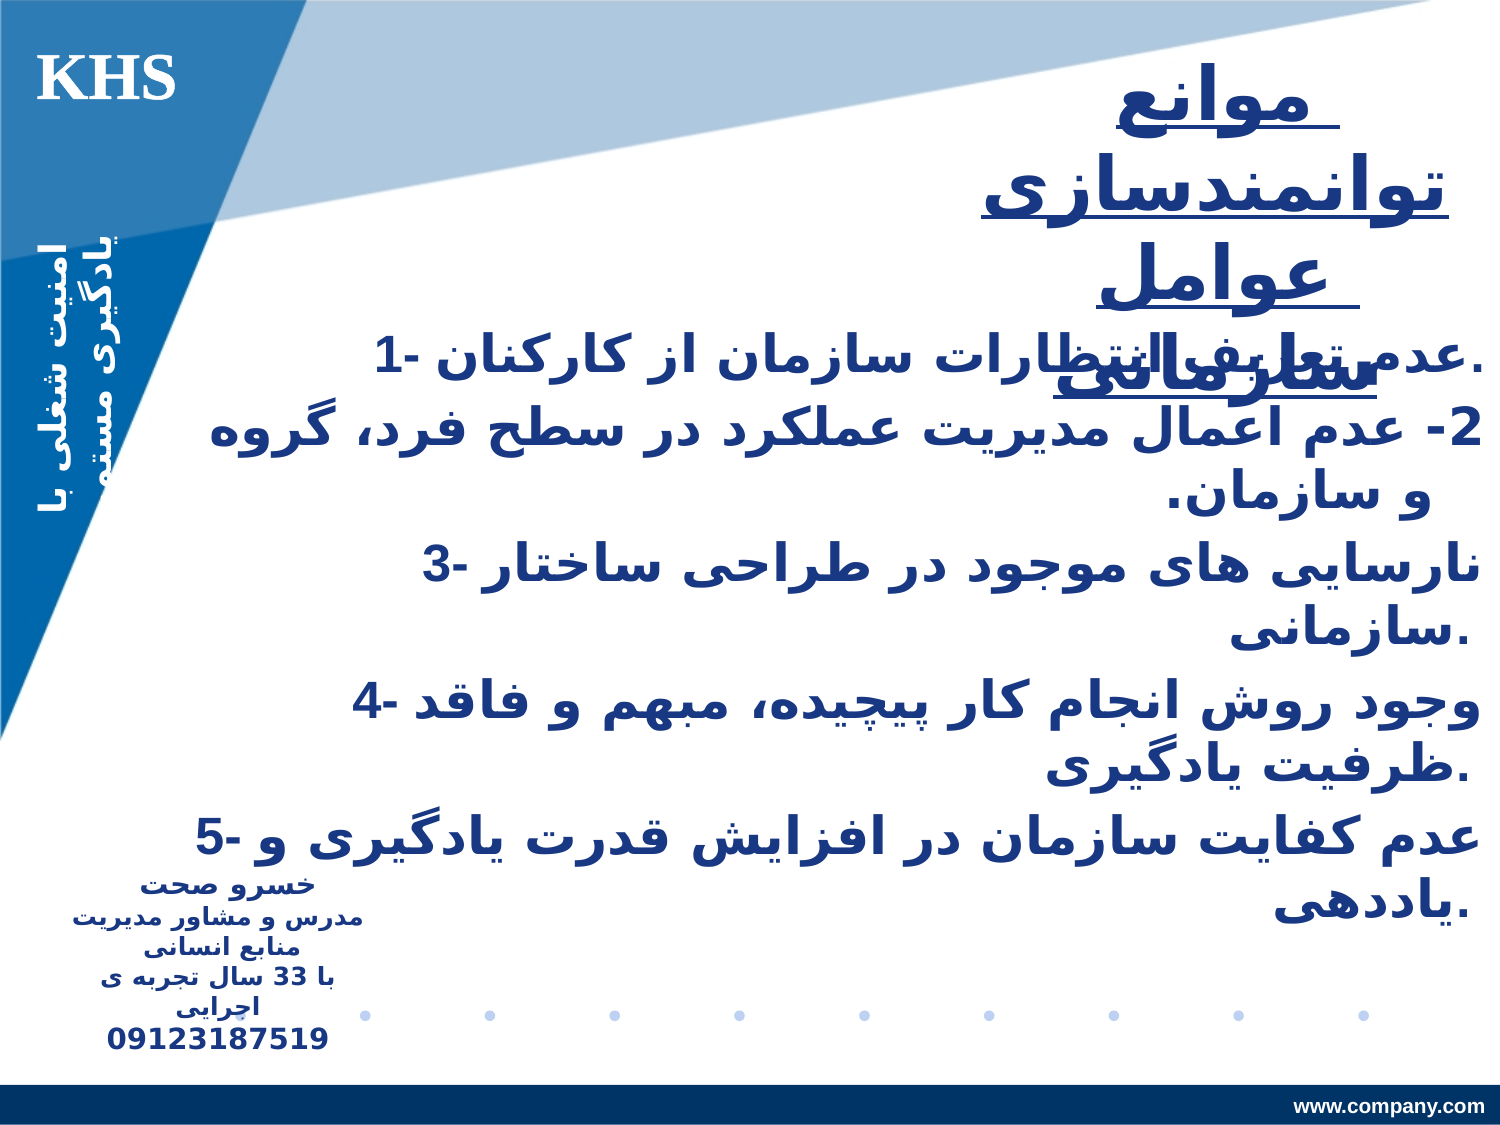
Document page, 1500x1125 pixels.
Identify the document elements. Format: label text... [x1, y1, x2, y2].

text_box امنیت شغلی با یادگیری مستمر [21, 98, 127, 530]
text_box خسرو صحت مدرس و مشاور مدیریت منابع انسانی با 33 سال تجربه ی اجرایی 09123187519 [42, 858, 394, 1063]
list 1- عدم تعریف انتظارات سازمان از کارکنان. 2- عدم اعمال مدیریت عملکرد در سطح فرد، گروه و سازمان. 3- نارسایی های موجود در طراحی ساختار سازمانی. 4- وجود روش انجام کار پیچیده، مبهم و فاقد ظرفیت یادگیری. 5- عدم کفایت سازمان در افزایش قدرت یادگیری و یاددهی. [150, 312, 1500, 938]
picture [0, 0, 1500, 842]
text_box KHS [21, 24, 200, 120]
title موانع توانمندسازی عوامل سازمانی [912, 125, 1500, 312]
